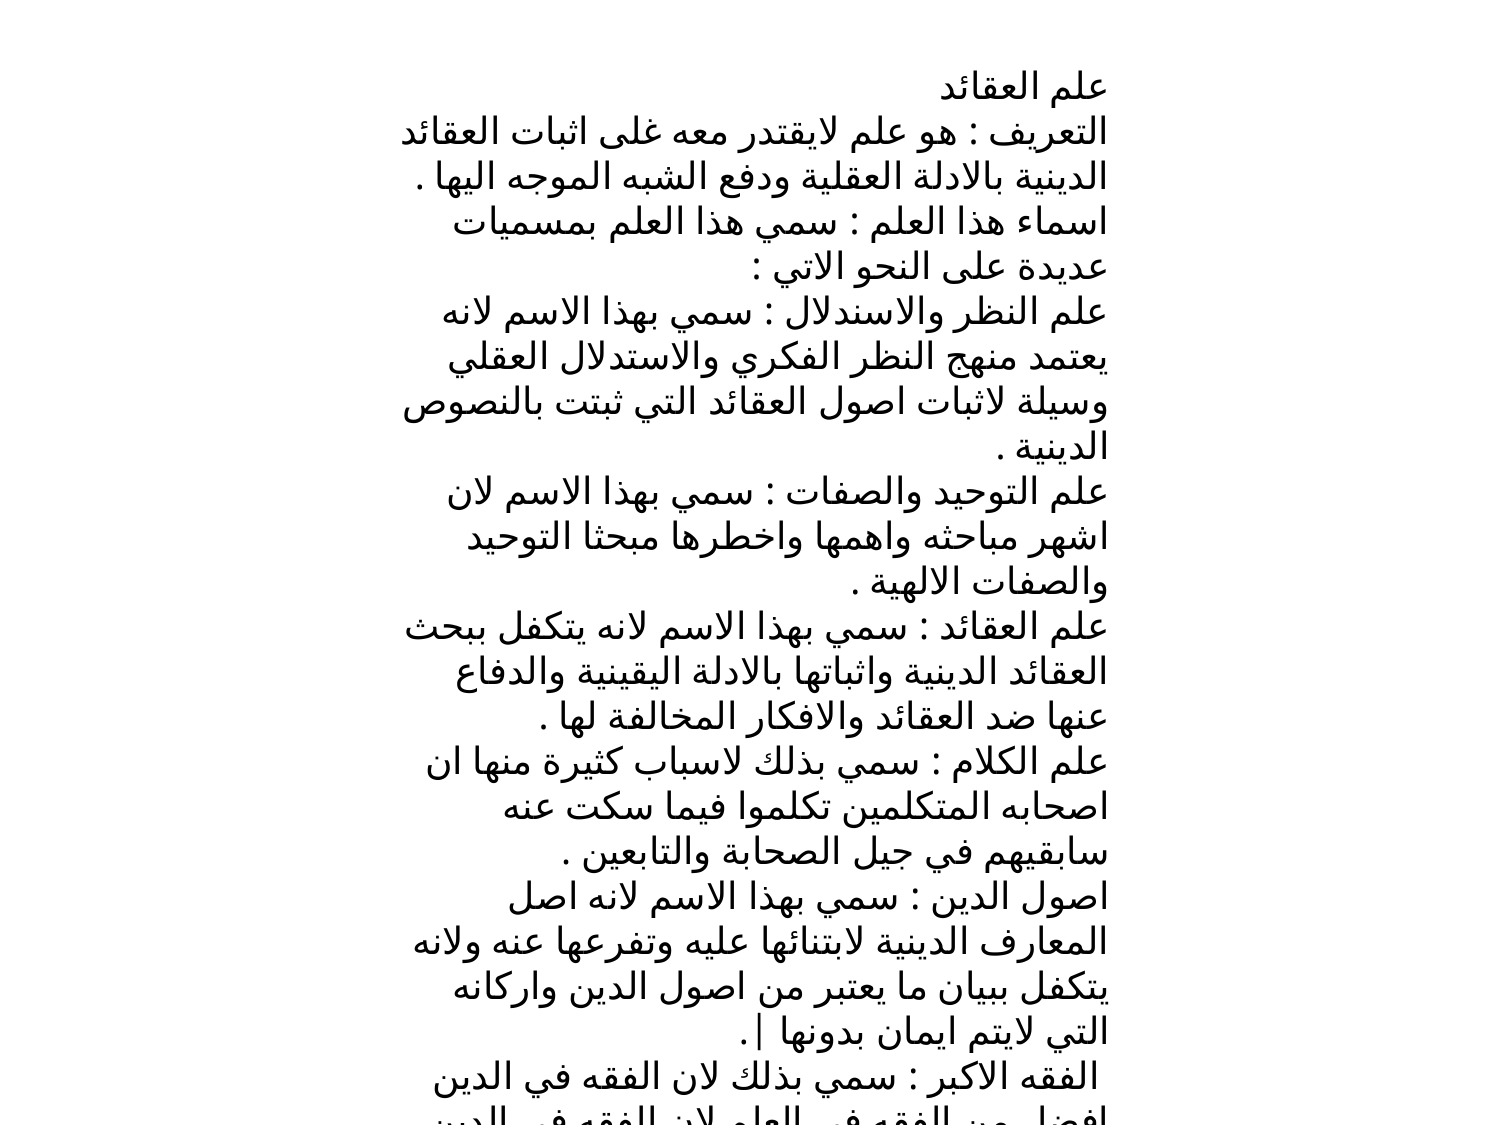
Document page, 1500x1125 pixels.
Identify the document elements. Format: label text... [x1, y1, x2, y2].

text_box علم العقائد التعريف : هو علم لايقتدر معه غلى اثبات العقائد الدينية بالادلة العقلية ودفع الشبه الموجه اليها . اسماء هذا العلم : سمي هذا العلم بمسميات عديدة على النحو الاتي : علم النظر والاسندلال : سمي بهذا الاسم لانه يعتمد منهج النظر الفكري والاستدلال العقلي وسيلة لاثبات اصول العقائد التي ثبتت بالنصوص الدينية . علم التوحيد والصفات : سمي بهذا الاسم لان اشهر مباحثه واهمها واخطرها مبحثا التوحيد والصفات الالهية . علم العقائد : سمي بهذا الاسم لانه يتكفل ببحث العقائد الدينية واثباتها بالادلة اليقينية والدفاع عنها ضد العقائد والافكار المخالفة لها . علم الكلام : سمي بذلك لاسباب كثيرة منها ان اصحابه المتكلمين تكلموا فيما سكت عنه سابقيهم في جيل الصحابة والتابعين . اصول الدين : سمي بهذا الاسم لانه اصل المعارف الدينية لابتنائها عليه وتفرعها عنه ولانه يتكفل ببيان ما يعتبر من اصول الدين واركانه التي لايتم ايمان بدونها |. الفقه الاكبر : سمي بذلك لان الفقه في الدين افضل من الفقه في العلم لان الفقه في الدين اصل والفقه في العلم فرع وفضل الاصل على الفرع معلوم. [374, 55, 1125, 1125]
